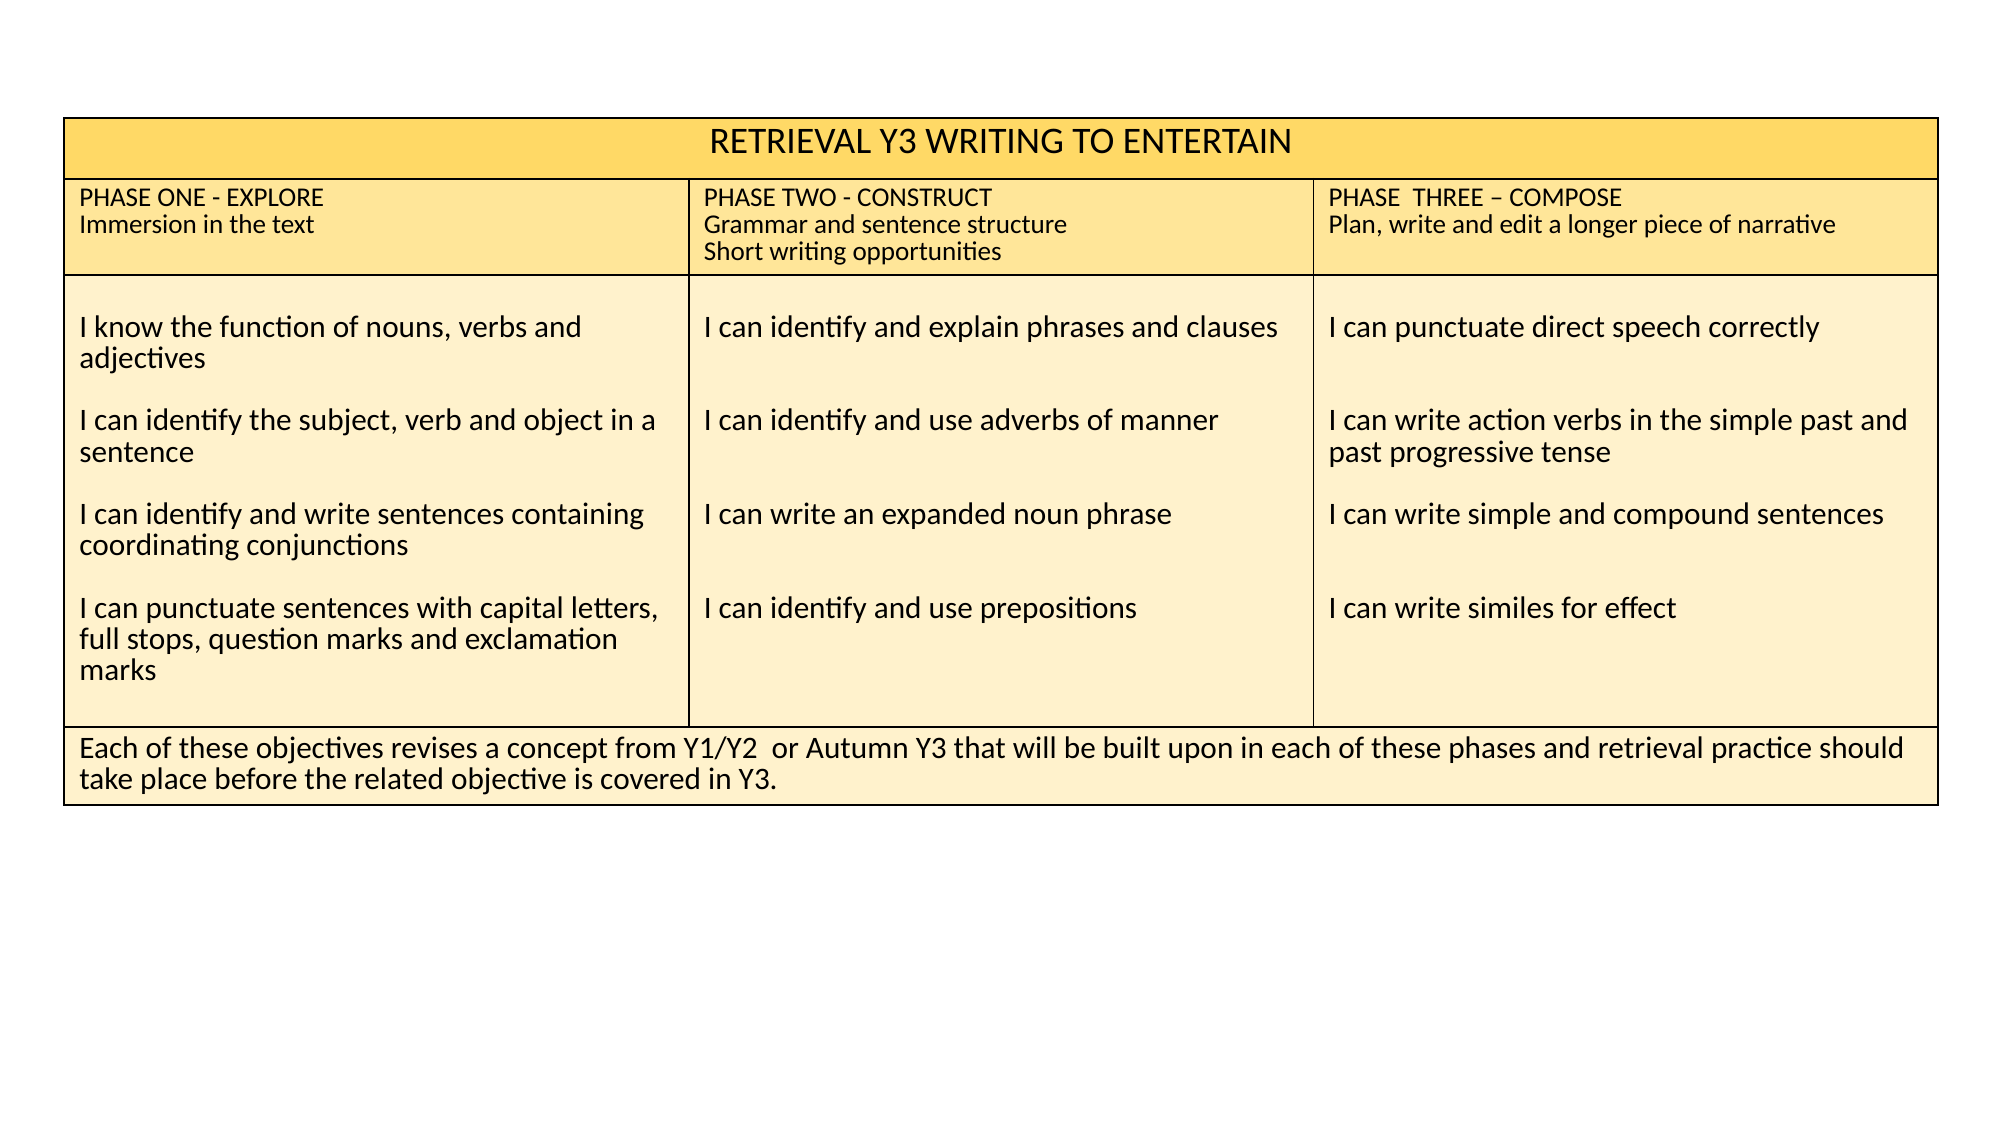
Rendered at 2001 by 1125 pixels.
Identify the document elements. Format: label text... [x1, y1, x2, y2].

table_cell Each of these objectives revises a concept from Y1/Y2 or Autumn Y3 that will be built upon in each of these phases and retrieval practice should take place before the related objective is covered in Y3. [65, 728, 1937, 804]
table_cell PHASE ONE - EXPLORE Immersion in the text [65, 180, 688, 274]
table_cell PHASE THREE – COMPOSE Plan, write and edit a longer piece of narrative [1314, 180, 1937, 274]
table_cell I can punctuate direct speech correctly I can write action verbs in the simple past and past progressive tense I can write simple and compound sentences I can write similes for effect [1314, 276, 1937, 726]
table_header RETRIEVAL Y3 WRITING TO ENTERTAIN [65, 119, 1937, 178]
table_cell I can identify and explain phrases and clauses I can identify and use adverbs of manner I can write an expanded noun phrase I can identify and use prepositions [690, 276, 1313, 726]
table_cell I know the function of nouns, verbs and adjectives I can identify the subject, verb and object in a sentence I can identify and write sentences containing coordinating conjunctions I can punctuate sentences with capital letters, full stops, question marks and exclamation marks [65, 276, 688, 726]
table_cell PHASE TWO - CONSTRUCT Grammar and sentence structure Short writing opportunities [690, 180, 1313, 274]
